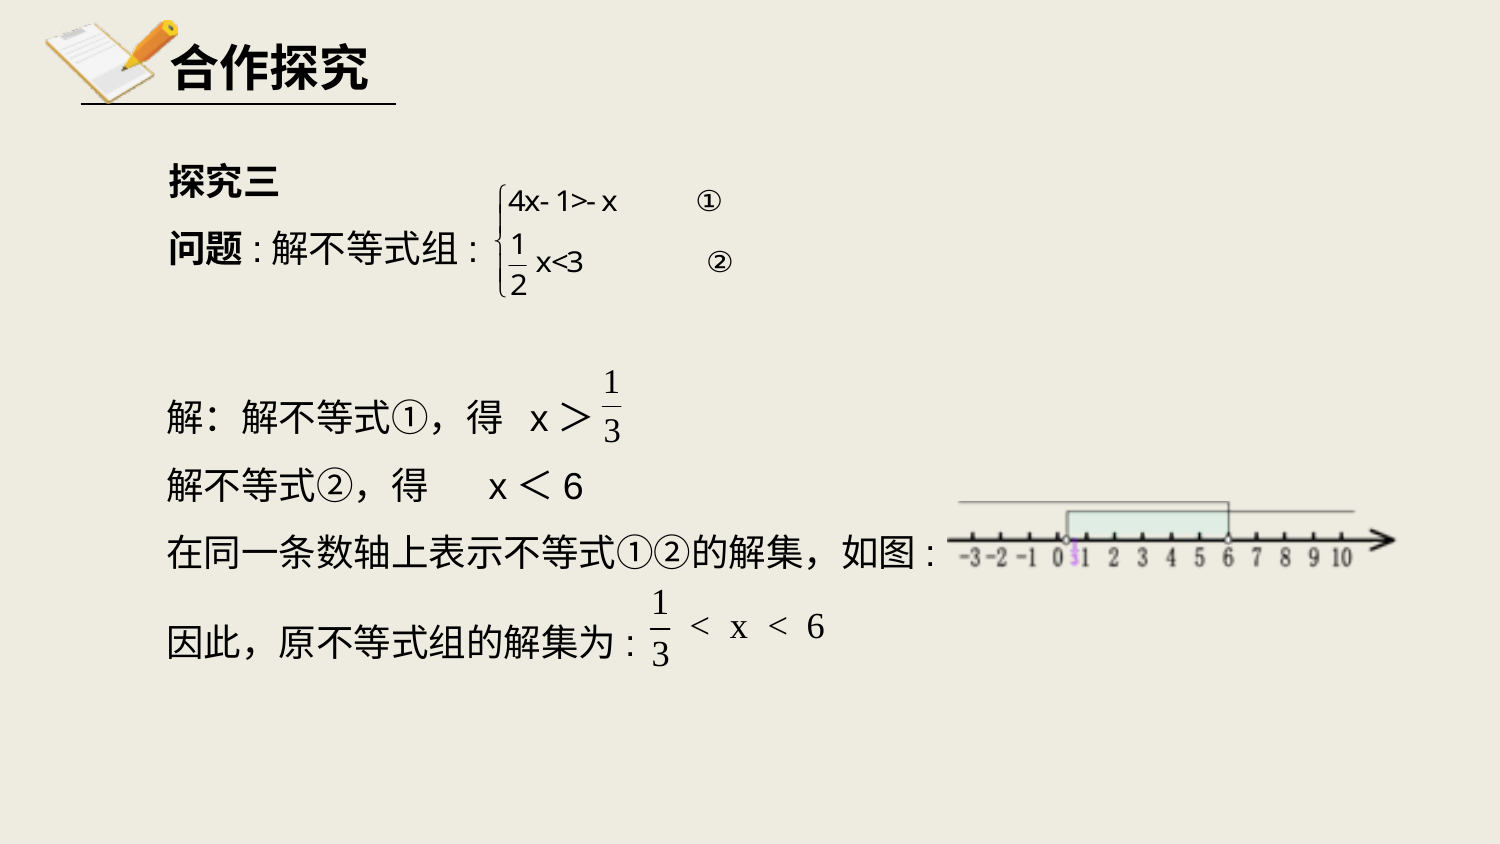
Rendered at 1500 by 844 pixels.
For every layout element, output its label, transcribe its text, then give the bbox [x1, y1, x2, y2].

picture [947, 501, 1401, 577]
text_box 解：解不等式①，得 x＞ 解不等式②，得 x＜6 在同一条数轴上表示不等式①②的解集，如图: 因此，原不等式组的解集为: [76, 364, 1384, 672]
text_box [44, 19, 396, 105]
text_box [644, 576, 833, 675]
text_box 探究三 问题:解不等式组: [153, 127, 904, 278]
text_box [595, 359, 630, 452]
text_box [487, 178, 744, 304]
